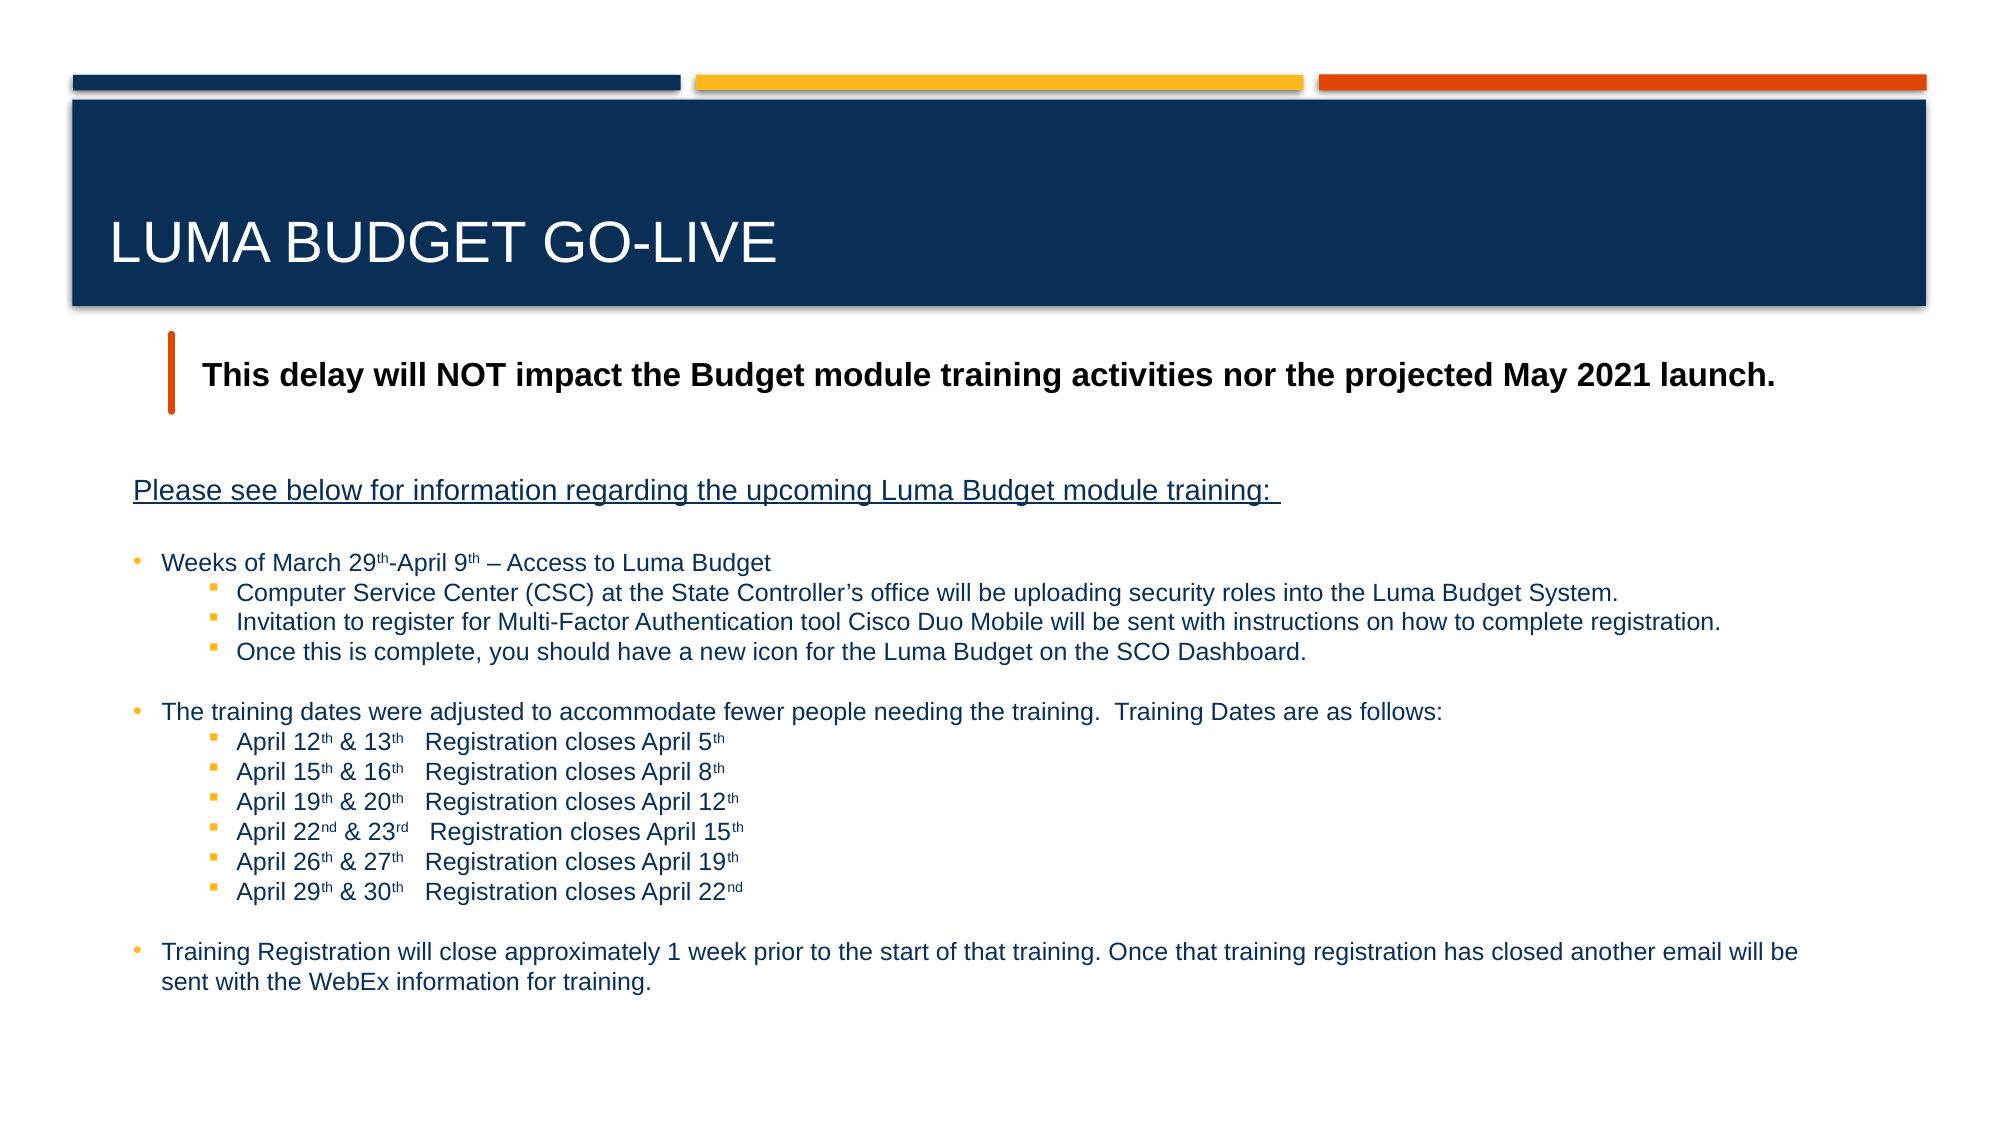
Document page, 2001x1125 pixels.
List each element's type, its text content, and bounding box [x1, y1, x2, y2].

text_box This delay will NOT impact the Budget module training activities nor the projected May 2021 launch. [187, 345, 1829, 446]
text_box Please see below for information regarding the upcoming Luma Budget module training: Weeks of March 29th-April 9th – Access to Luma Budget Computer Service Center (CSC) at the State Controller’s office will be uploading security roles into the Luma Budget System. Invitation to register for Multi-Factor Authentication tool Cisco Duo Mobile will be sent with instructions on how to complete registration. Once this is complete, you should have a new icon for the Luma Budget on the SCO Dashboard. The training dates were adjusted to accommodate fewer people needing the training. Training Dates are as follows: April 12th & 13th Registration closes April 5th April 15th & 16th Registration closes April 8th April 19th & 20th Registration closes April 12th April 22nd & 23rd Registration closes April 15th April 26th & 27th Registration closes April 19th April 29th & 30th Registration closes April 22nd Training Registration will close approximately 1 week prior to the start of that training. Once that training registration has closed another email will be sent with the WebEx information for training. [118, 463, 1834, 1125]
title Luma Budget Go-live [94, 119, 1904, 282]
